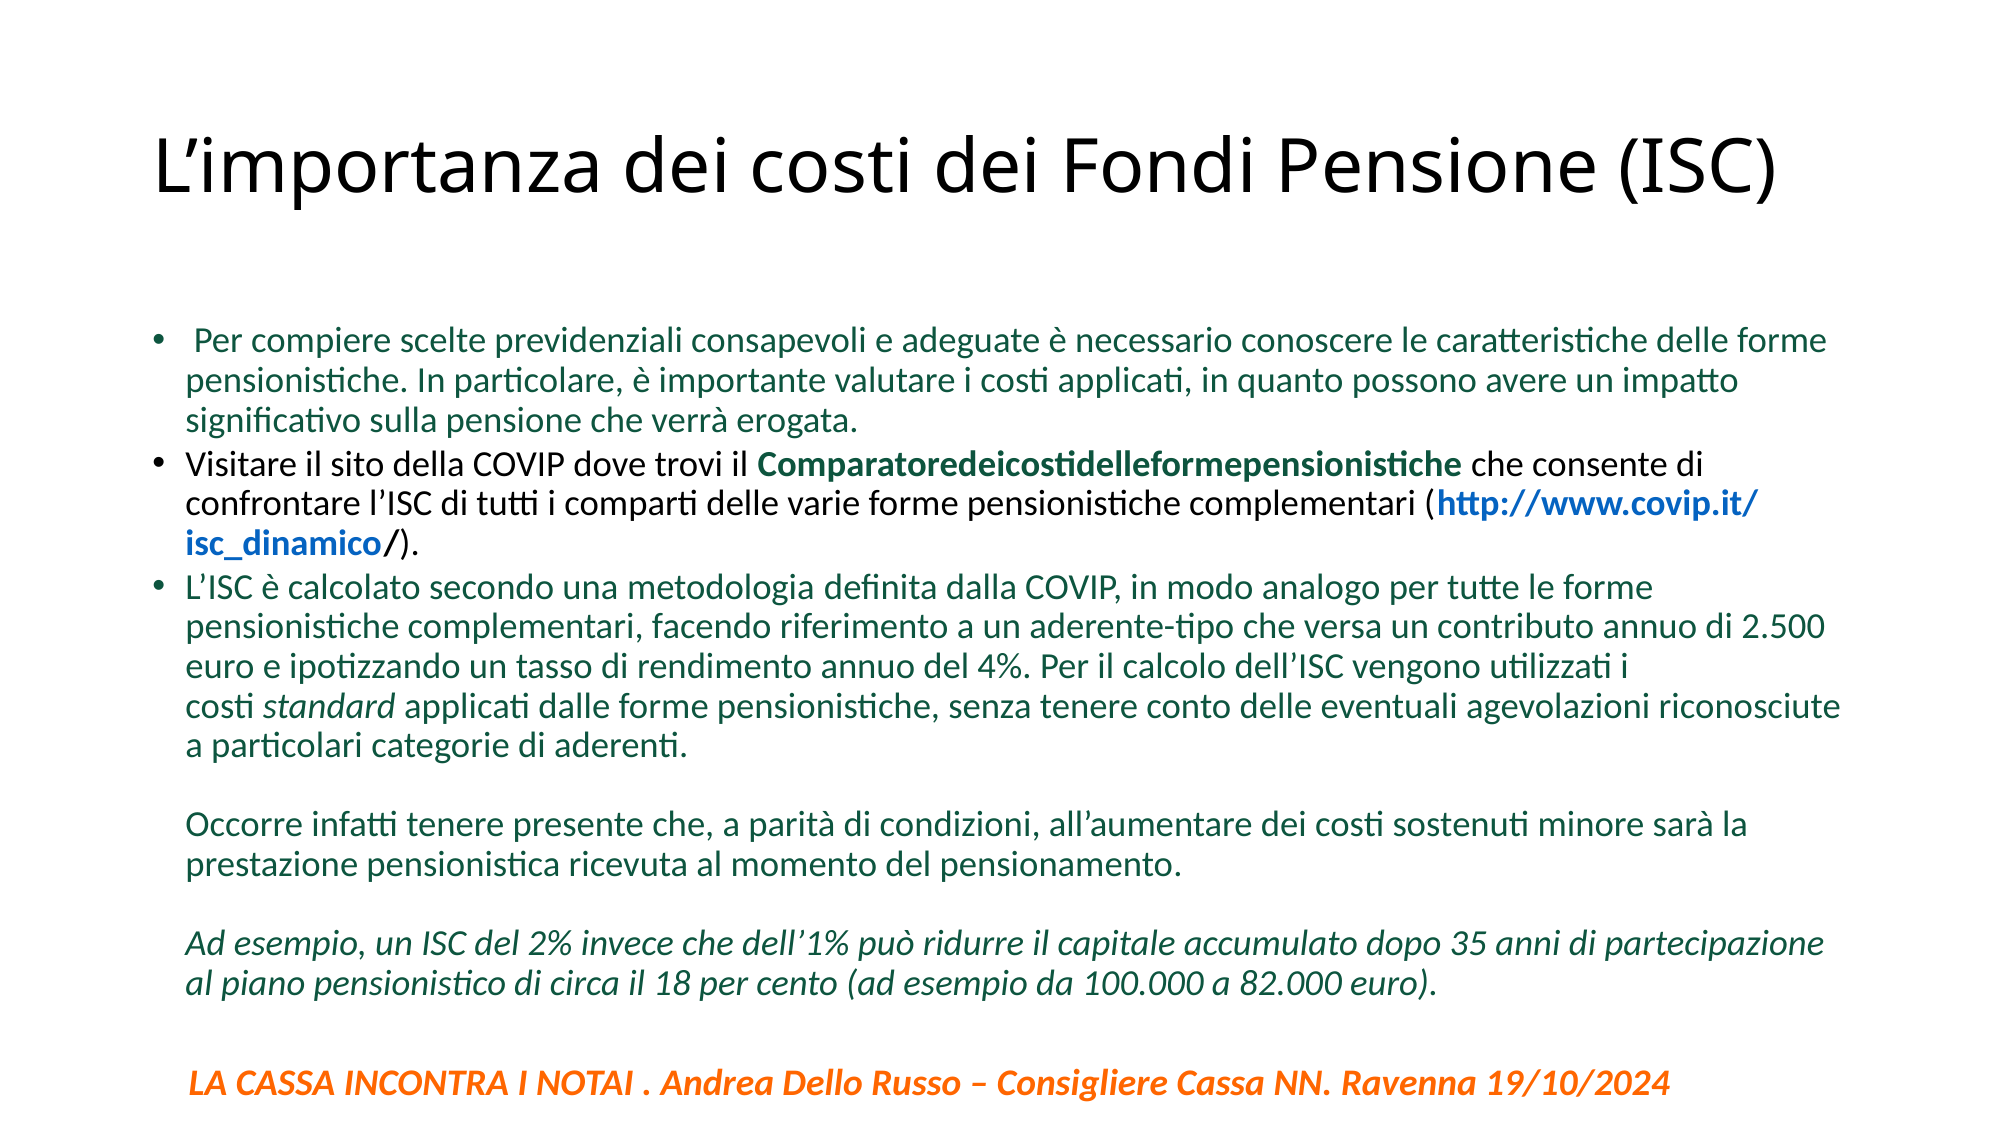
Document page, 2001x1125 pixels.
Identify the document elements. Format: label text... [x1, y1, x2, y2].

text_box LA CASSA INCONTRA I NOTAI . Andrea Dello Russo – Consigliere Cassa NN. Ravenna 19/10/2024 [173, 1050, 2000, 1110]
title L’importanza dei costi dei Fondi Pensione (ISC) [137, 59, 1863, 278]
list Per compiere scelte previdenziali consapevoli e adeguate è necessario conoscere le caratteristiche delle forme pensionistiche. In particolare, è importante valutare i costi applicati, in quanto possono avere un impatto significativo sulla pensione che verrà erogata. Visitare il sito della COVIP dove trovi il Comparatoredeicostidelleformepensionistiche che consente di confrontare l’ISC di tutti i comparti delle varie forme pensionistiche complementari (http://www.covip.it/isc_dinamico/). L’ISC è calcolato secondo una metodologia definita dalla COVIP, in modo analogo per tutte le forme pensionistiche complementari, facendo riferimento a un aderente-tipo che versa un contributo annuo di 2.500 euro e ipotizzando un tasso di rendimento annuo del 4%. Per il calcolo dell’ISC vengono utilizzati i costi standard applicati dalle forme pensionistiche, senza tenere conto delle eventuali agevolazioni riconosciute a particolari categorie di aderenti. Occorre infatti tenere presente che, a parità di condizioni, all’aumentare dei costi sostenuti minore sarà la prestazione pensionistica ricevuta al momento del pensionamento. Ad esempio, un ISC del 2% invece che dell’1% può ridurre il capitale accumulato dopo 35 anni di partecipazione al piano pensionistico di circa il 18 per cento (ad esempio da 100.000 a 82.000 euro). [137, 299, 1863, 1014]
